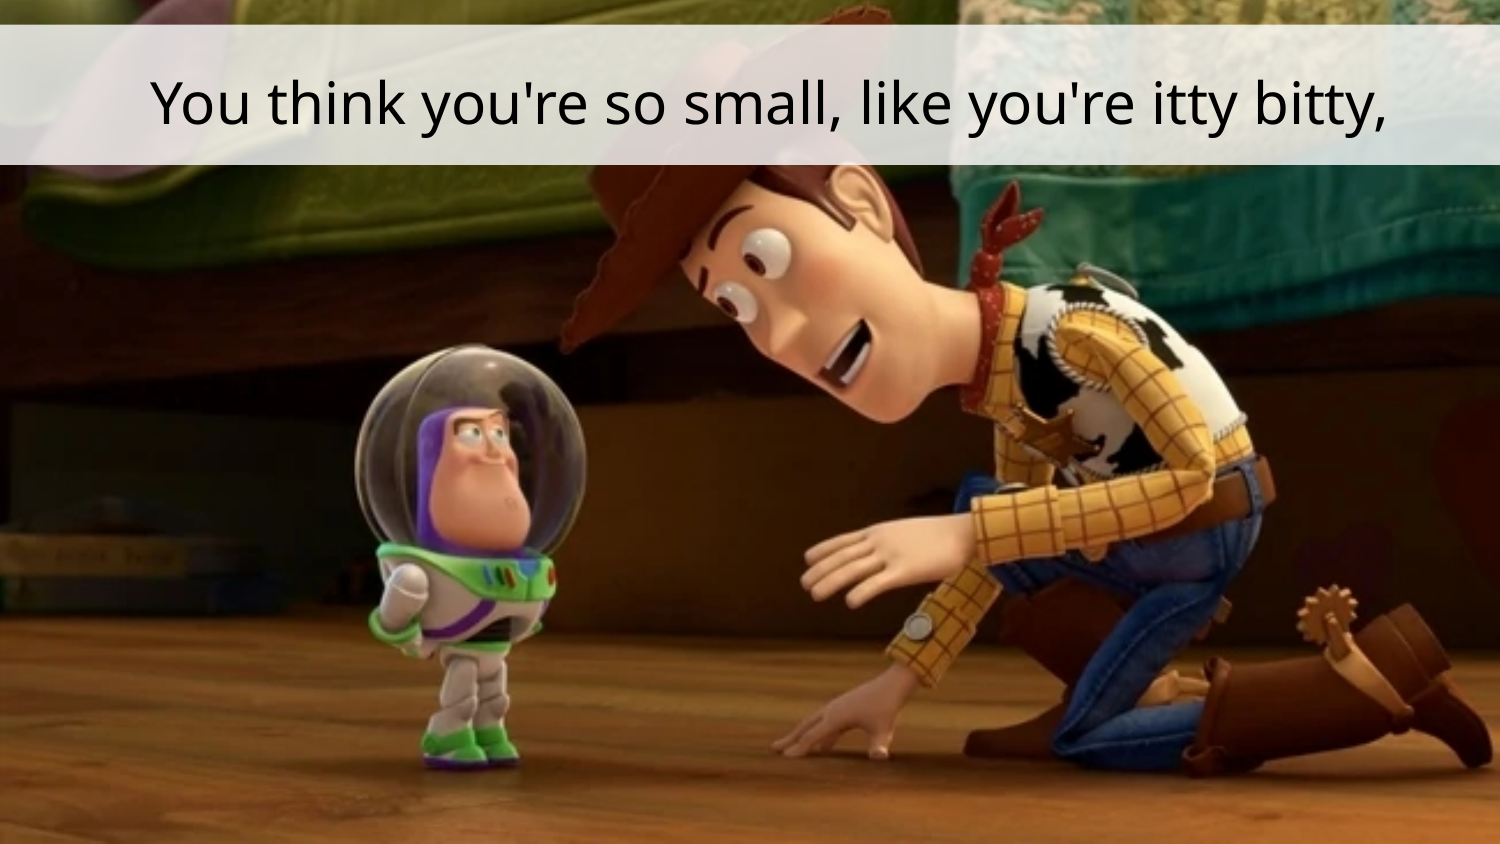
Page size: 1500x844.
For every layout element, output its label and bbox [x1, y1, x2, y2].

list [0, 0, 1500, 844]
